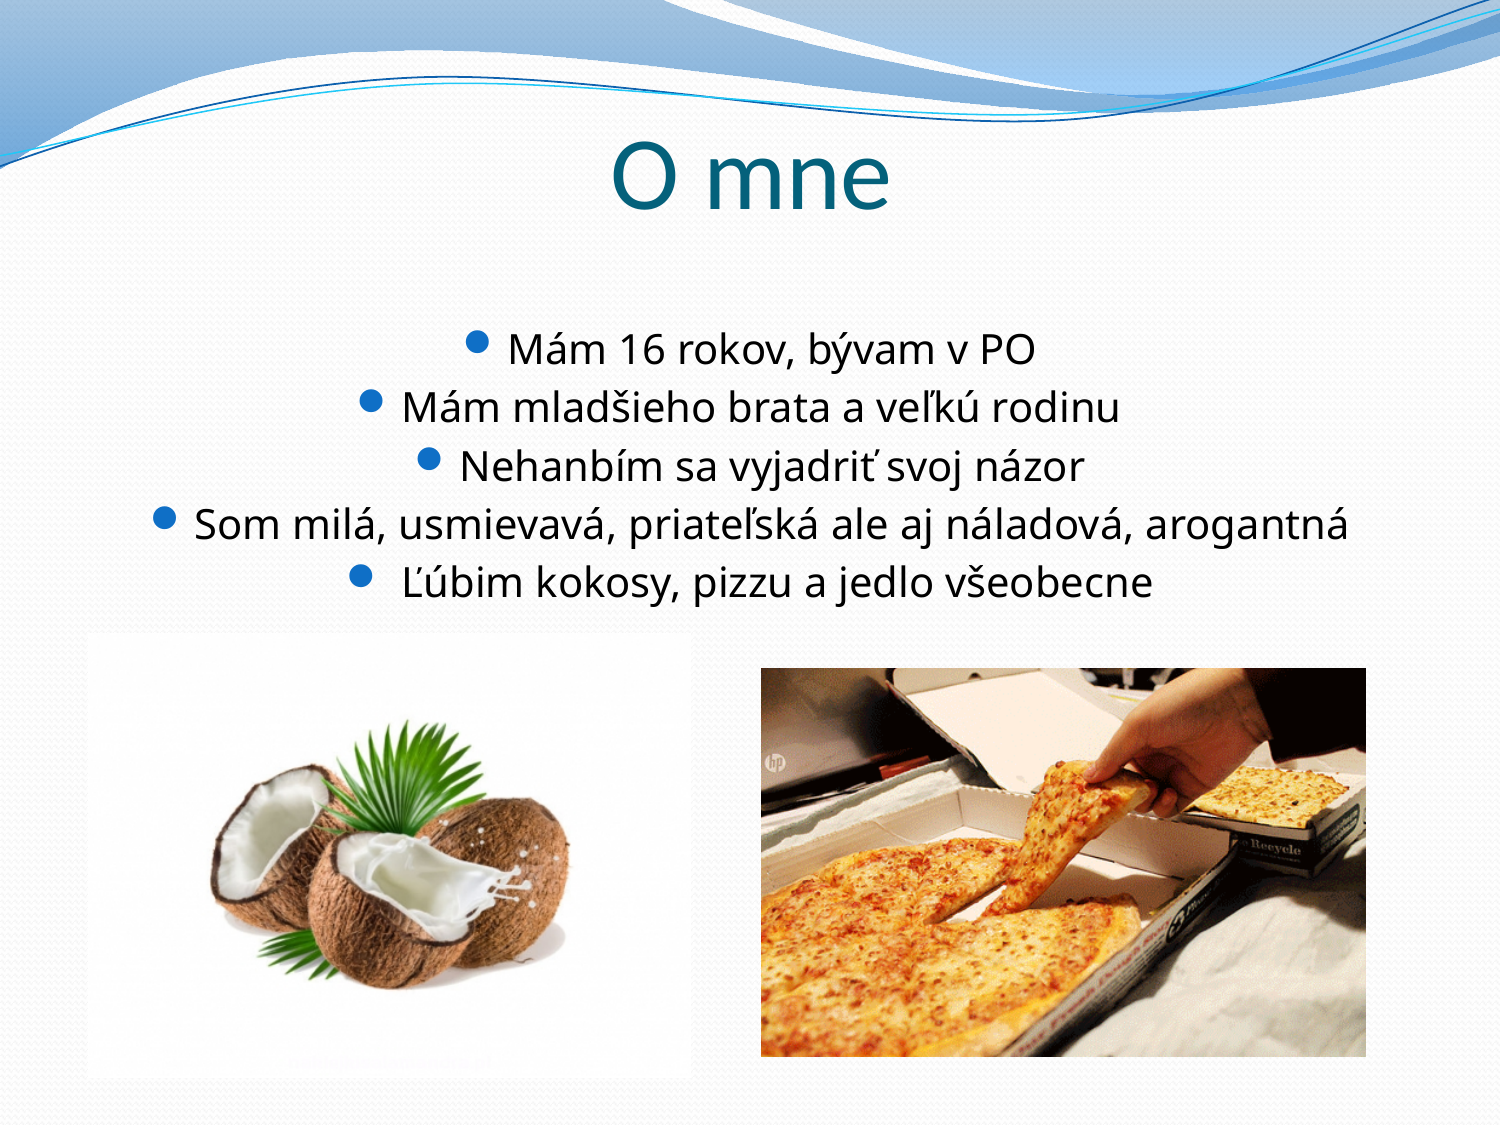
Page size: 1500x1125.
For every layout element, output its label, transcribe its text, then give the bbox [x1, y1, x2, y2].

picture [761, 668, 1366, 1057]
title O mne [76, 42, 1427, 231]
list Mám 16 rokov, bývam v PO Mám mladšieho brata a veľkú rodinu Nehanbím sa vyjadriť svoj názor Som milá, usmievavá, priateľská ale aj náladová, arogantná Ľúbim kokosy, pizzu a jedlo všeobecne [0, 314, 1500, 1043]
picture [88, 633, 692, 1079]
